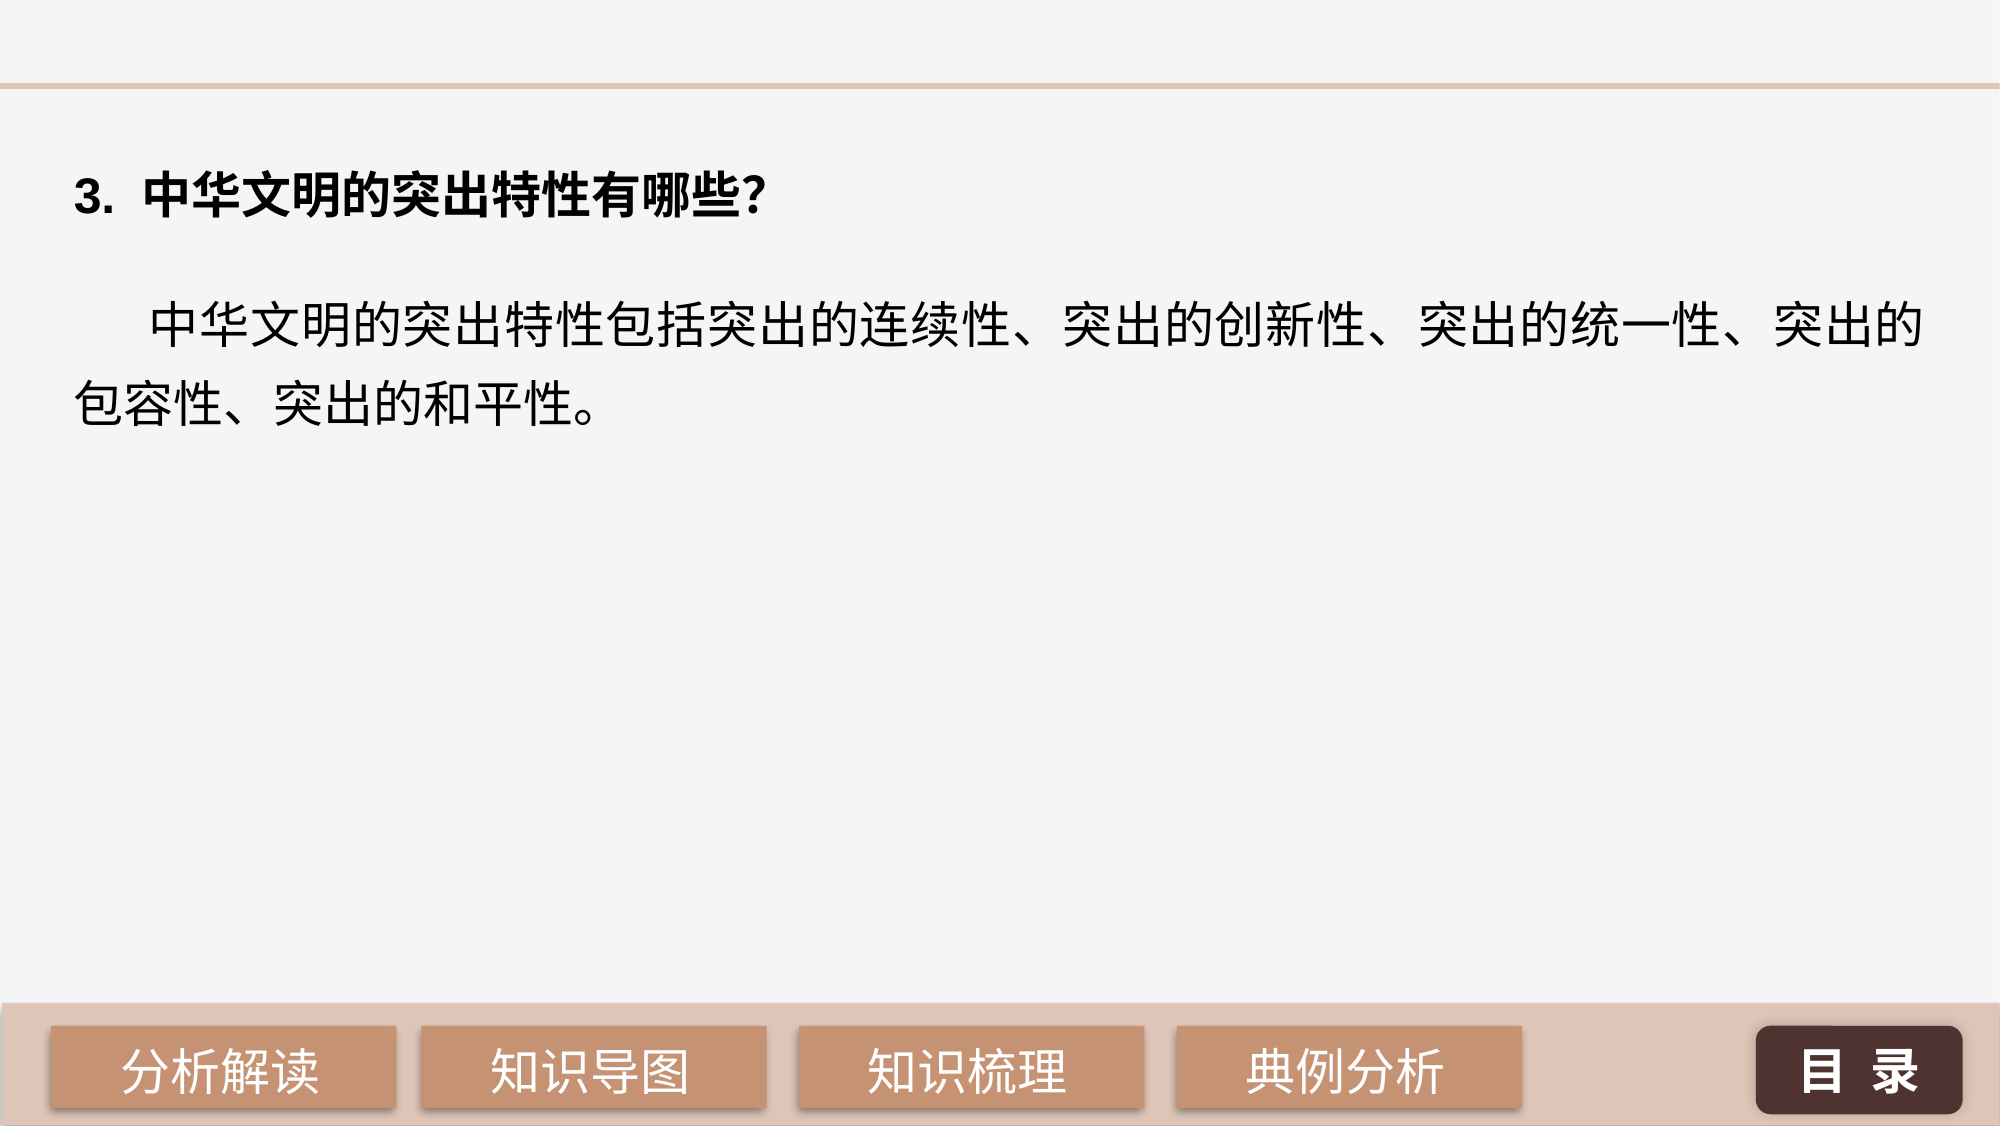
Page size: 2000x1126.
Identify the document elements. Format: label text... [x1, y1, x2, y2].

text_box 3. 中华文明的突出特性有哪些？ [58, 137, 1940, 232]
text_box 中华文明的突出特性包括突出的连续性、突出的创新性、突出的统一性、突出的包容性、突出的和平性。 [58, 267, 1940, 441]
